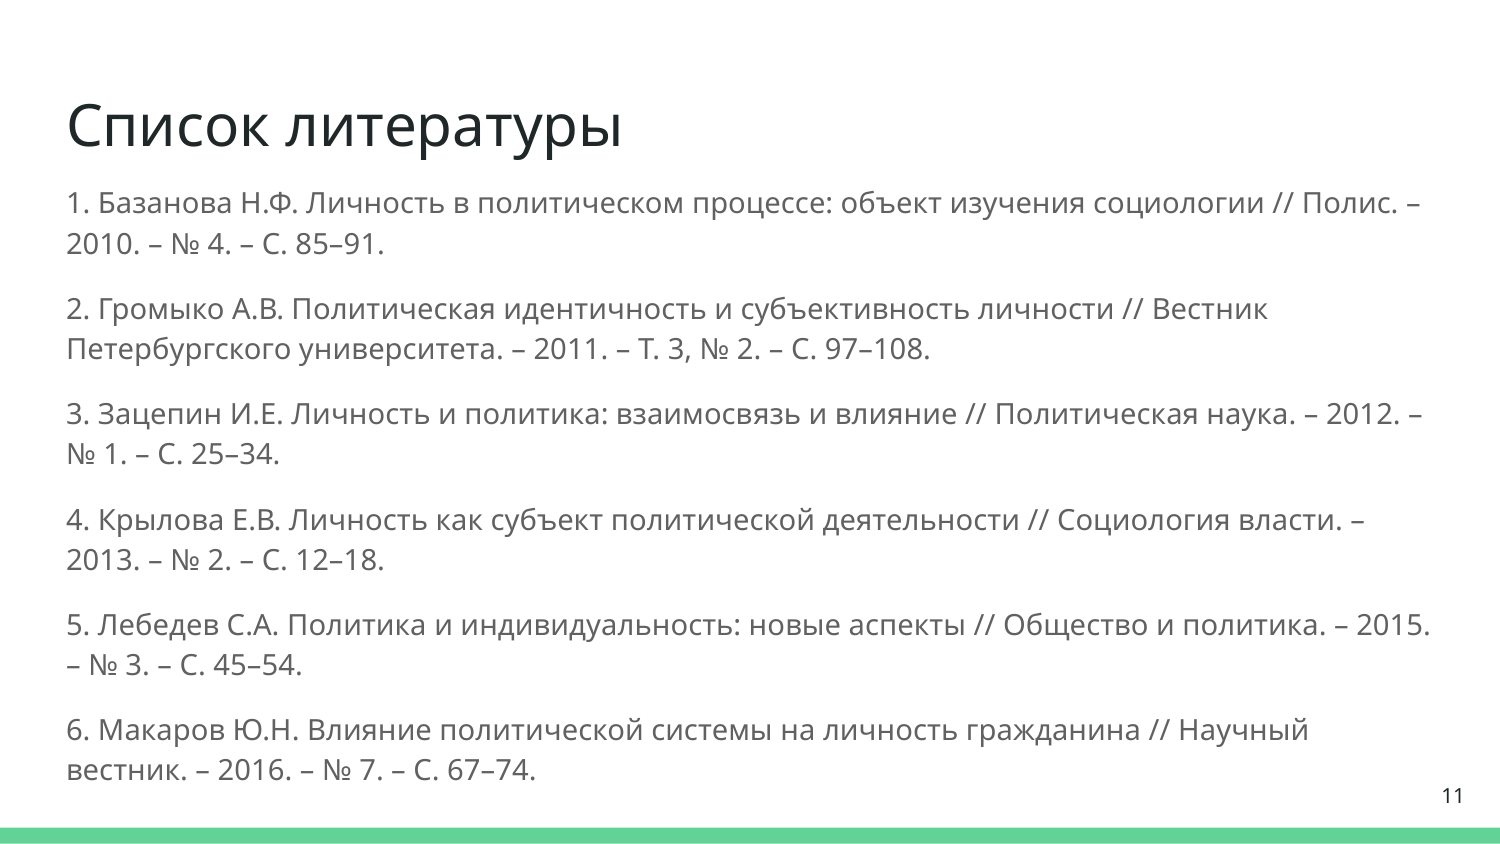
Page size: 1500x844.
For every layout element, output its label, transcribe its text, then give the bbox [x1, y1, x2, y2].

slide_number 11 [1389, 764, 1480, 830]
list 1. Базанова Н.Ф. Личность в политическом процессе: объект изучения социологии // Полис. – 2010. – № 4. – С. 85–91. 2. Громыко А.В. Политическая идентичность и субъективность личности // Вестник Петербургского университета. – 2011. – Т. 3, № 2. – С. 97–108. 3. Зацепин И.Е. Личность и политика: взаимосвязь и влияние // Политическая наука. – 2012. – № 1. – С. 25–34. 4. Крылова Е.В. Личность как субъект политической деятельности // Социология власти. – 2013. – № 2. – С. 12–18. 5. Лебедев С.А. Политика и индивидуальность: новые аспекты // Общество и политика. – 2015. – № 3. – С. 45–54. 6. Макаров Ю.Н. Влияние политической системы на личность гражданина // Научный вестник. – 2016. – № 7. – С. 67–74. [51, 164, 1449, 774]
title Список литературы [51, 72, 1449, 164]
